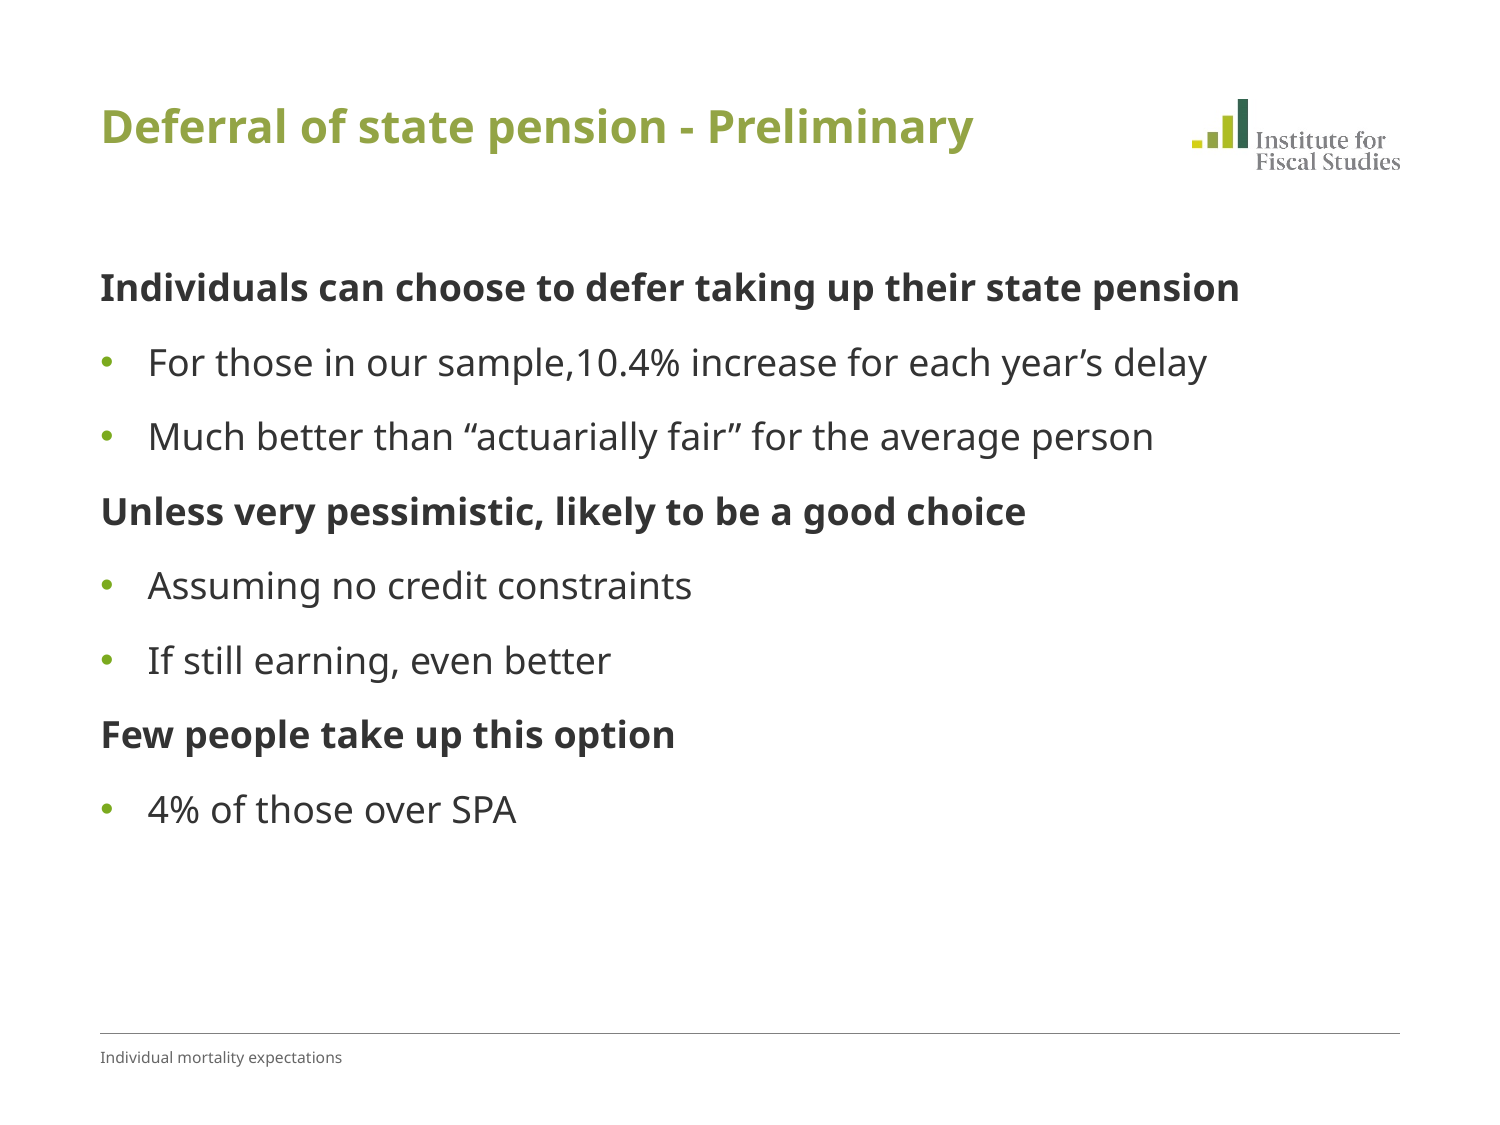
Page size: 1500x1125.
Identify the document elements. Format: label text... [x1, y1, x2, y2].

picture [1192, 99, 1400, 170]
title Deferral of state pension - Preliminary [100, 97, 1176, 164]
list Individuals can choose to defer taking up their state pension For those in our sample,10.4% increase for each year’s delay Much better than “actuarially fair” for the average person Unless very pessimistic, likely to be a good choice Assuming no credit constraints If still earning, even better Few people take up this option 4% of those over SPA [100, 259, 1400, 1017]
footer Individual mortality expectations [100, 1048, 576, 1109]
